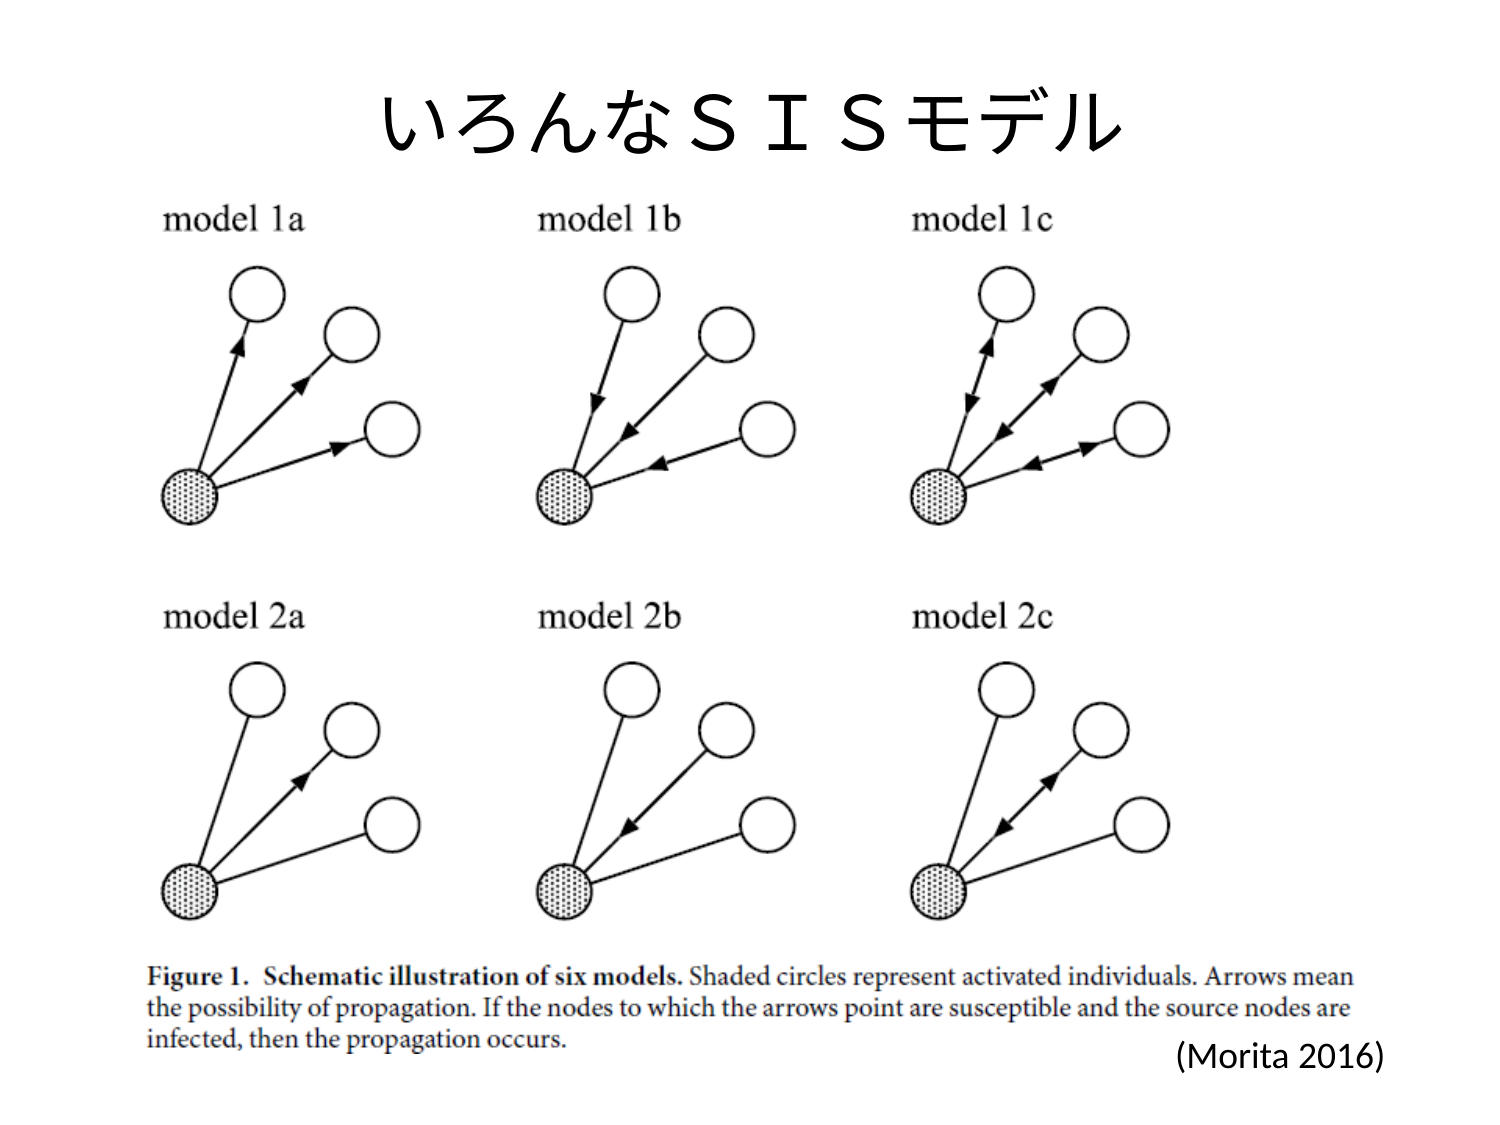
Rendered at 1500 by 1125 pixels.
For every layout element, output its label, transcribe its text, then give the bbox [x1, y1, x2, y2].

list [141, 195, 1358, 1055]
text_box (Morita 2016) [1113, 1023, 1401, 1084]
title いろんなＳＩＳモデル [75, 45, 1425, 197]
